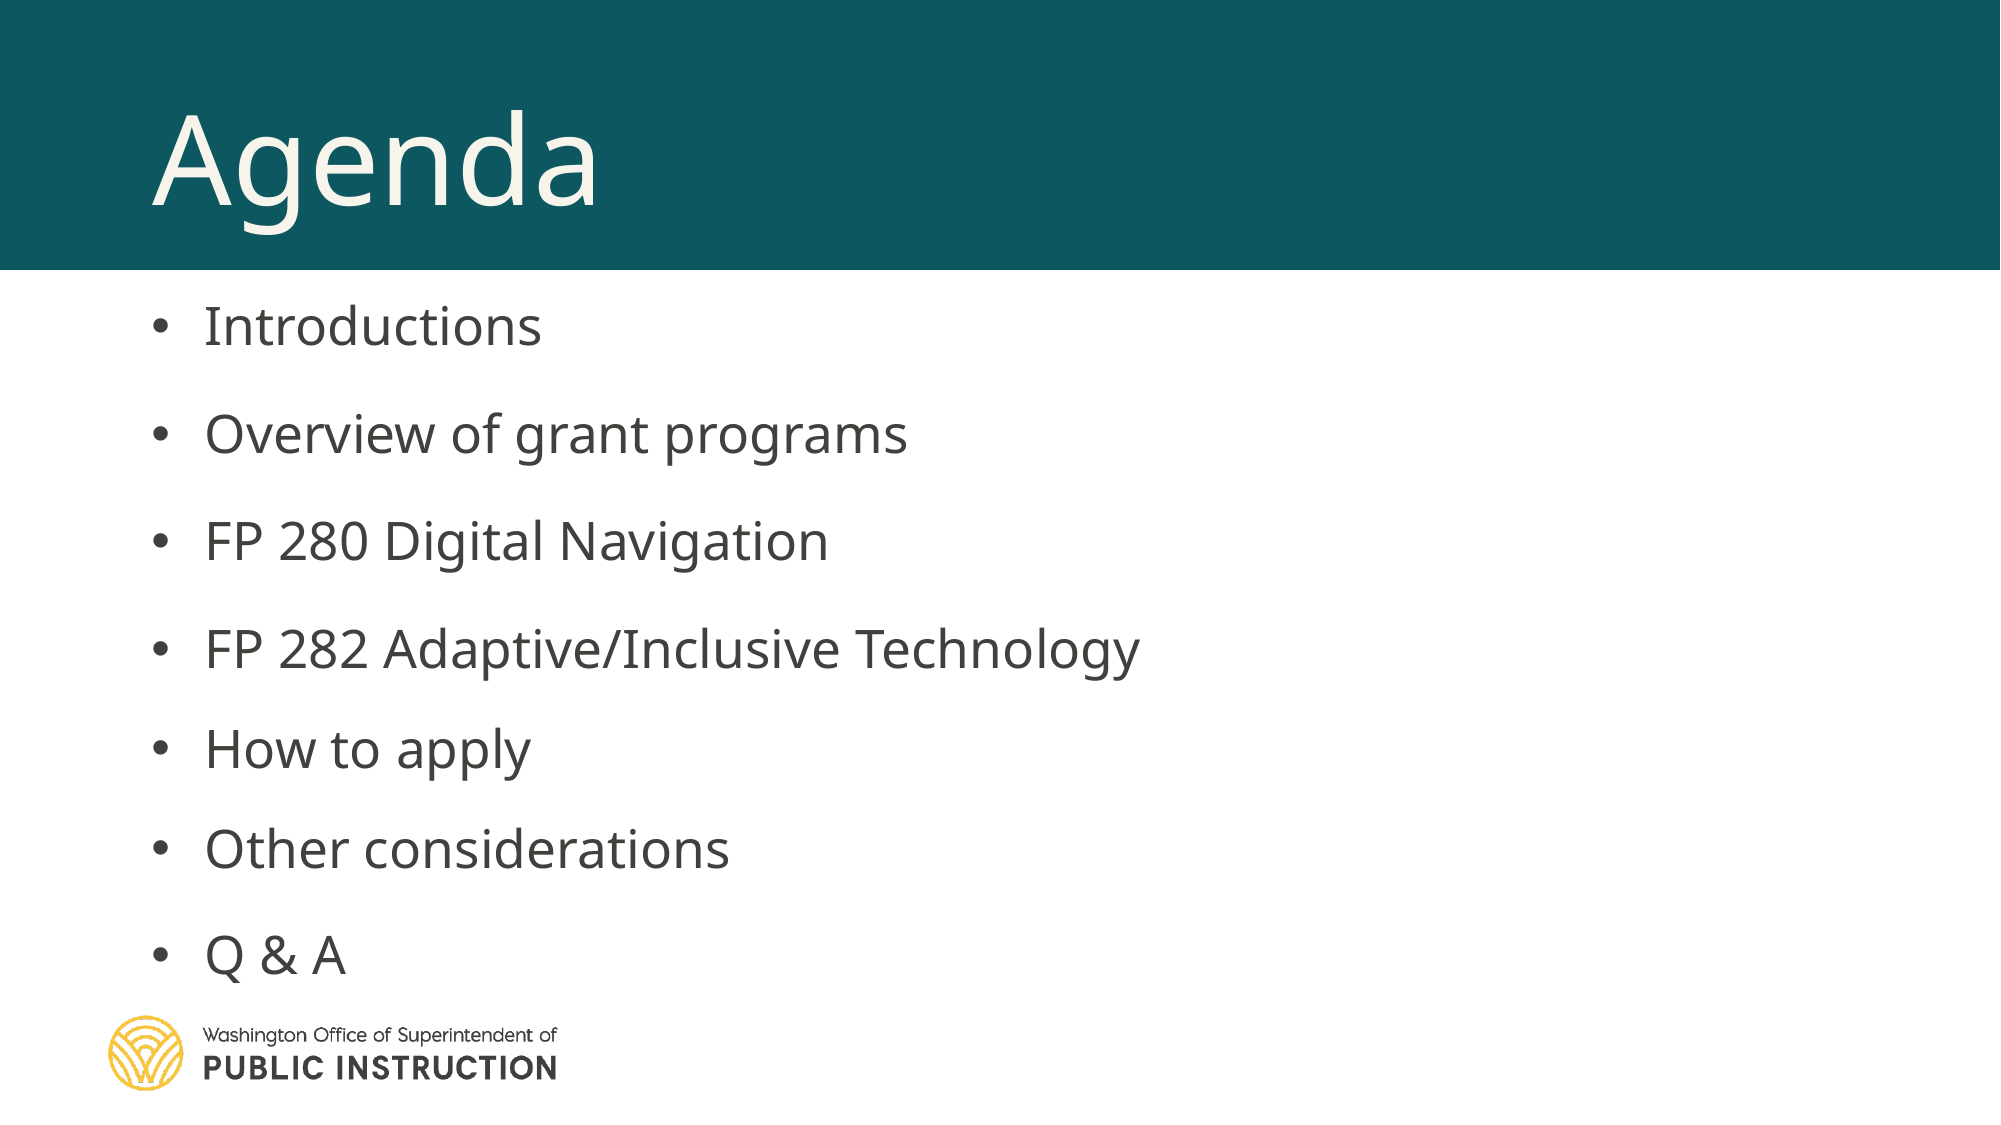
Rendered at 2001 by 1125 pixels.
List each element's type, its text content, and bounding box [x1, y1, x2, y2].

picture [108, 1015, 558, 1091]
text_box [0, 0, 2000, 271]
title Agenda [137, 77, 1863, 240]
list Introductions Overview of grant programs FP 280 Digital Navigation FP 282 Adaptive/Inclusive Technology How to apply Other considerations Q & A [136, 292, 1862, 999]
